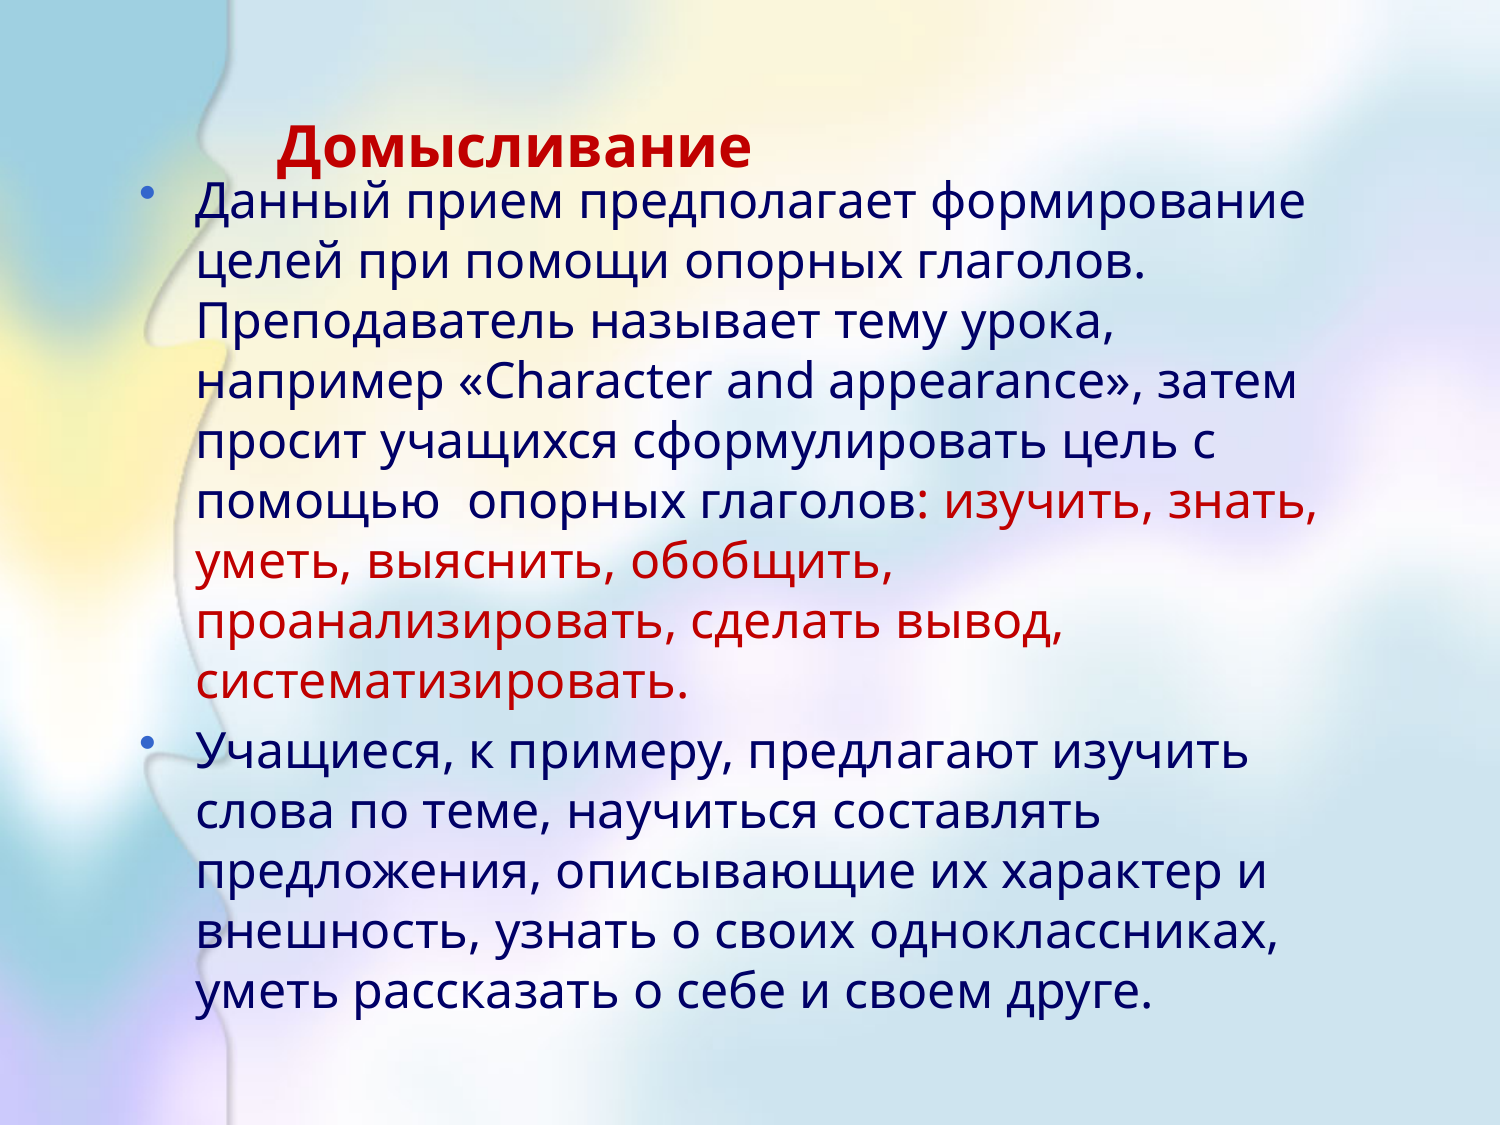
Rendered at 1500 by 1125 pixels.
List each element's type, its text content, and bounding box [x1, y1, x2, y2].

title Домысливание [262, 112, 1413, 189]
list Данный прием предполагает формирование целей при помощи опорных глаголов. Преподаватель называет тему урока, например «Character and appearance», затем просит учащихся сформулировать цель с помощью опорных глаголов: изучить, знать, уметь, выяснить, обобщить, проанализировать, сделать вывод, систематизировать. Учащиеся, к примеру, предлагают изучить слова по теме, научиться составлять предложения, описывающие их характер и внешность, узнать о своих одноклассниках, уметь рассказать о себе и своем друге. [123, 160, 1388, 1063]
picture [0, 0, 1500, 1125]
